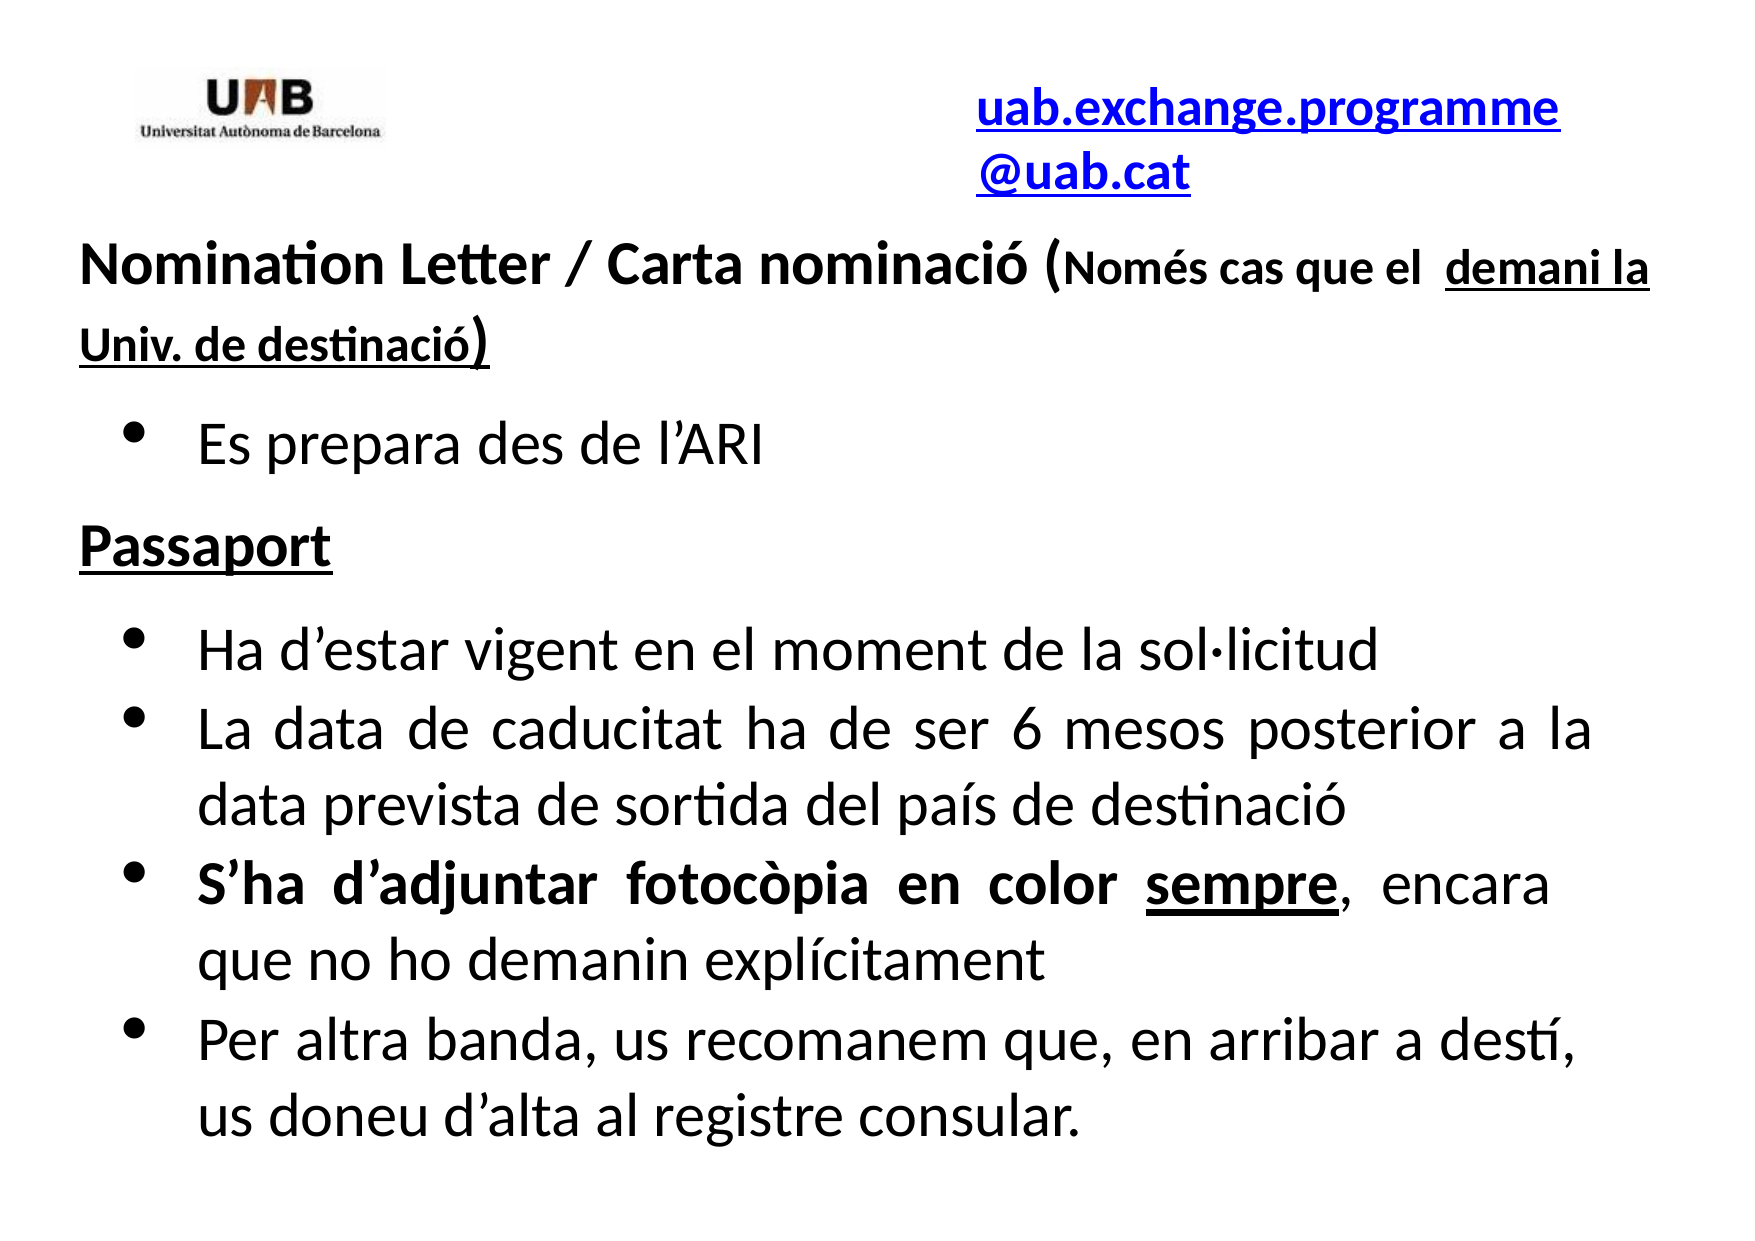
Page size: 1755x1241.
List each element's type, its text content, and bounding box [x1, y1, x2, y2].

text_box Nomination Letter / Carta nominació (Només cas que el demani la Univ. de destinació) Es prepara des de l’ARI Passaport Ha d’estar vigent en el moment de la sol·licitud La data de caducitat ha de ser 6 mesos posterior a la data prevista de sortida del país de destinació S’ha d’adjuntar fotocòpia en color sempre, encara que no ho demanin explícitament Per altra banda, us recomanem que, en arribar a destí, us doneu d’alta al registre consular. [77, 220, 1677, 1150]
text_box [135, 67, 387, 149]
title uab.exchange.programme@uab.cat [127, 68, 1627, 220]
